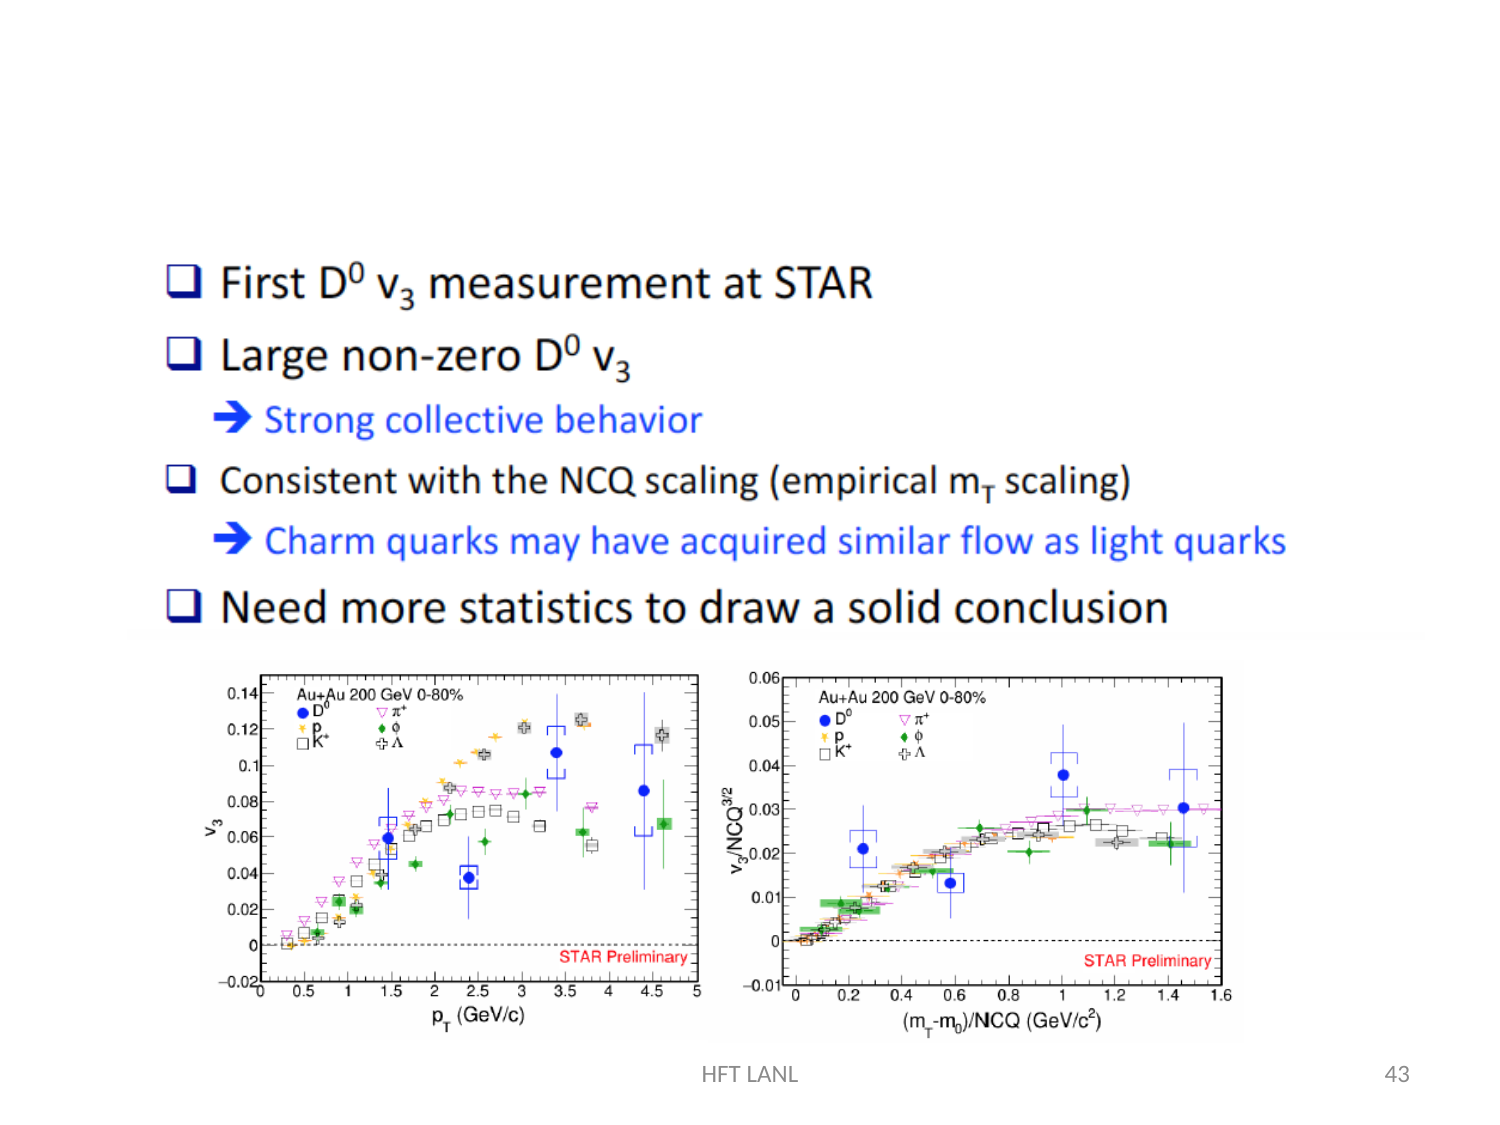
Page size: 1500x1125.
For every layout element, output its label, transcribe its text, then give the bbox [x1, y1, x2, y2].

picture [200, 659, 1249, 1043]
picture [127, 248, 1426, 640]
slide_number 43 [1074, 1042, 1425, 1103]
footer HFT LANL [512, 1051, 988, 1103]
